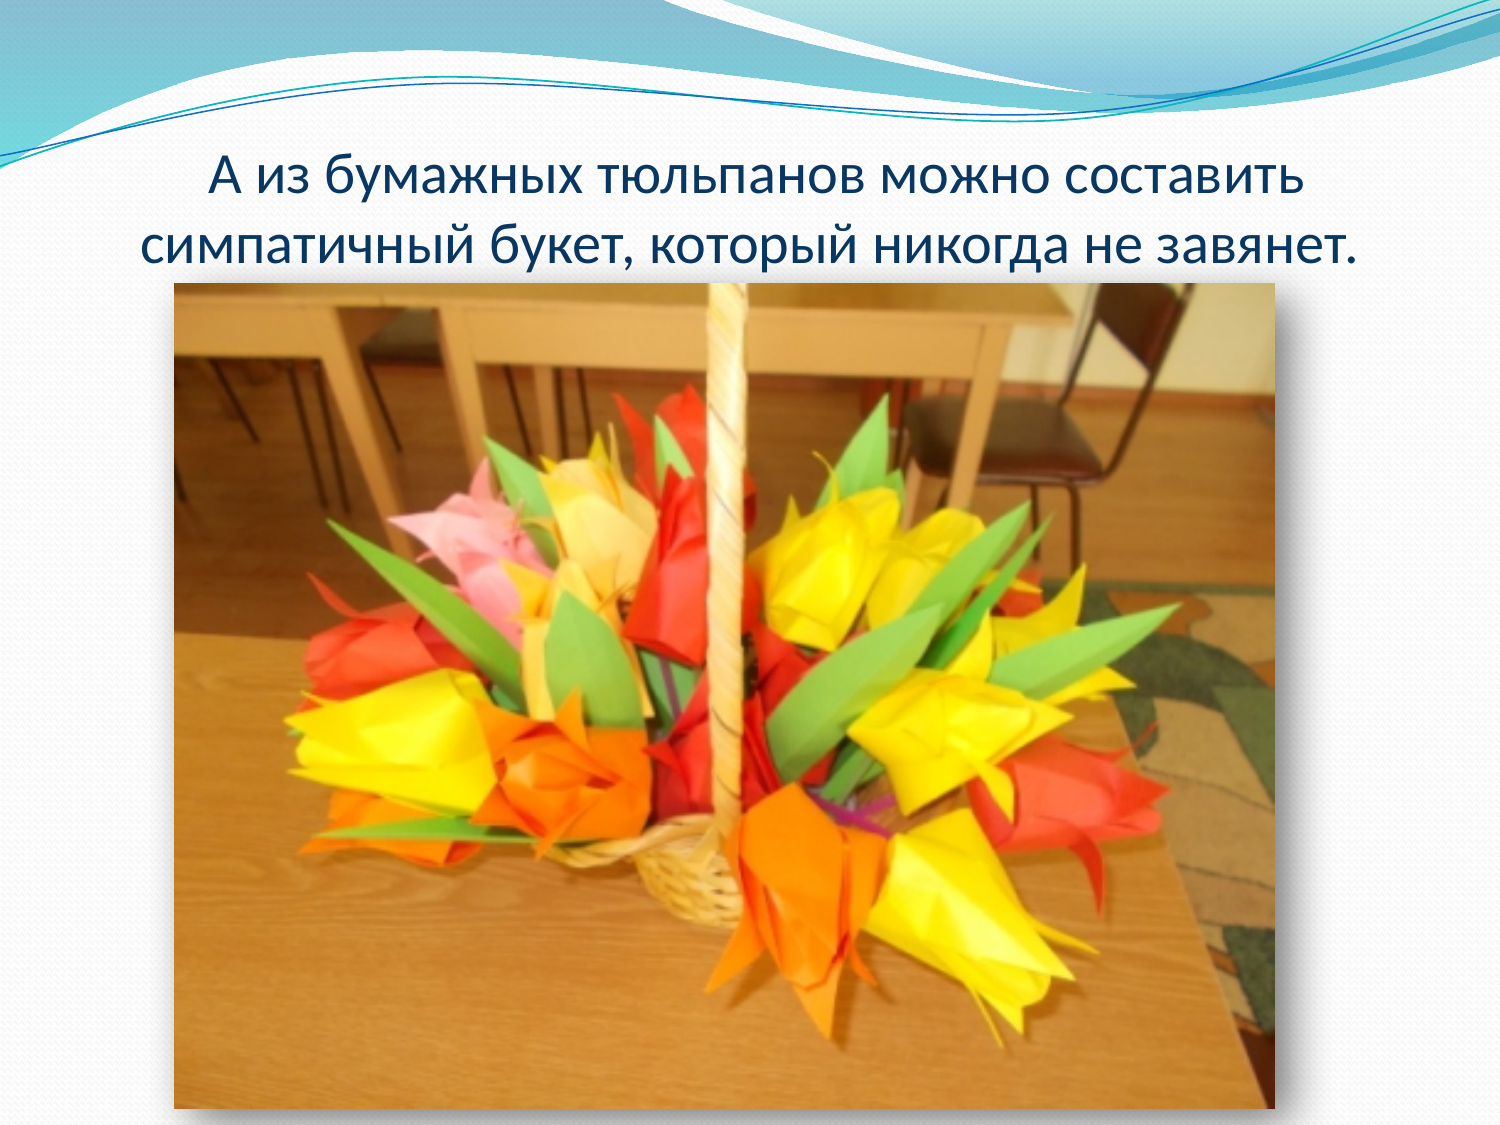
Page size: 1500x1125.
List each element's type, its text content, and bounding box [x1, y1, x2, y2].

title А из бумажных тюльпанов можно составить симпатичный букет, который никогда не завянет. [75, 75, 1425, 275]
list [174, 283, 1276, 1109]
